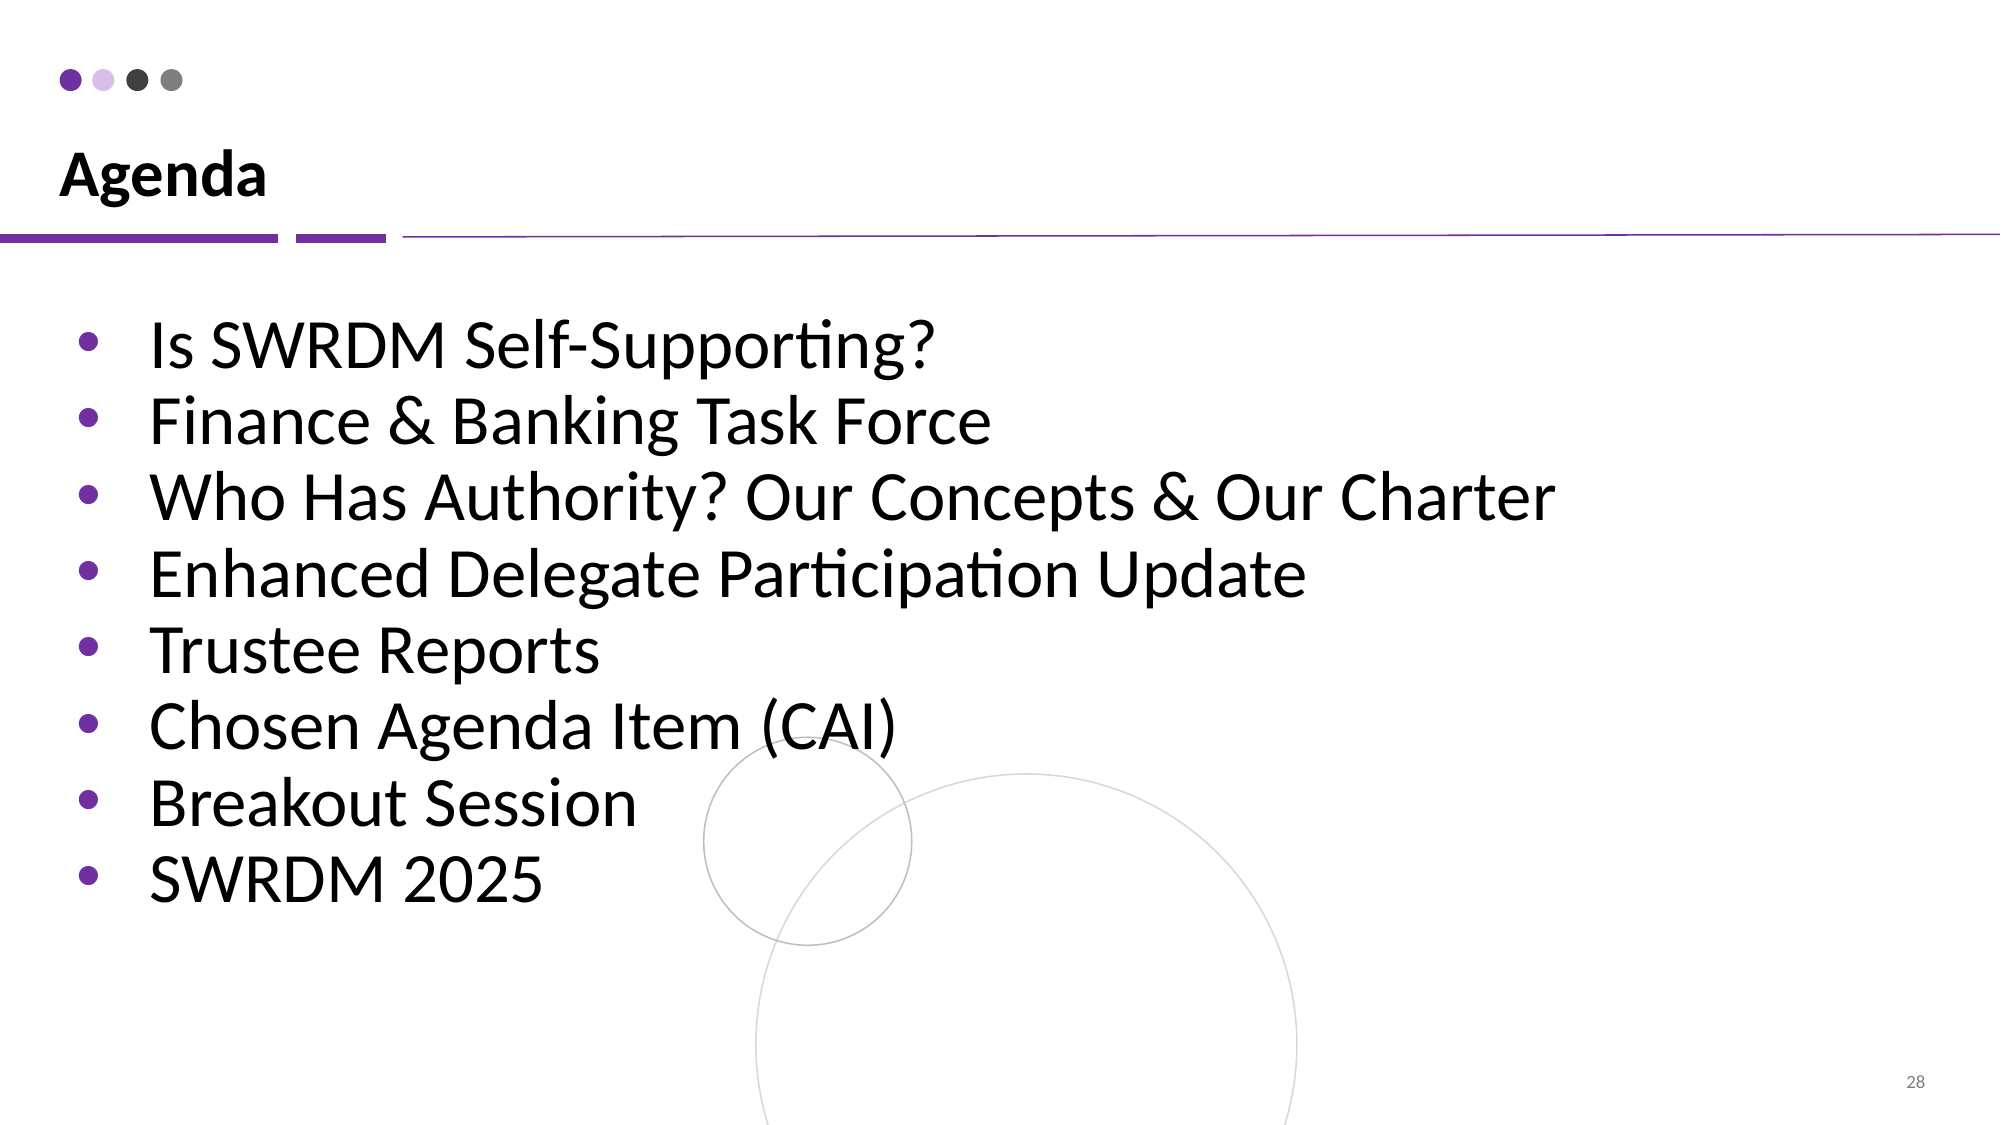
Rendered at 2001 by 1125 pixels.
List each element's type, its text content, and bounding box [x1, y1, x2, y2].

slide_number ‹#› [1490, 1060, 1941, 1102]
title Agenda [59, 59, 1941, 211]
list Is SWRDM Self-Supporting? Finance & Banking Task Force Who Has Authority? Our Concepts & Our Charter Enhanced Delegate Participation Update Trustee Reports Chosen Agenda Item (CAI) Breakout Session SWRDM 2025 [59, 299, 1941, 1014]
